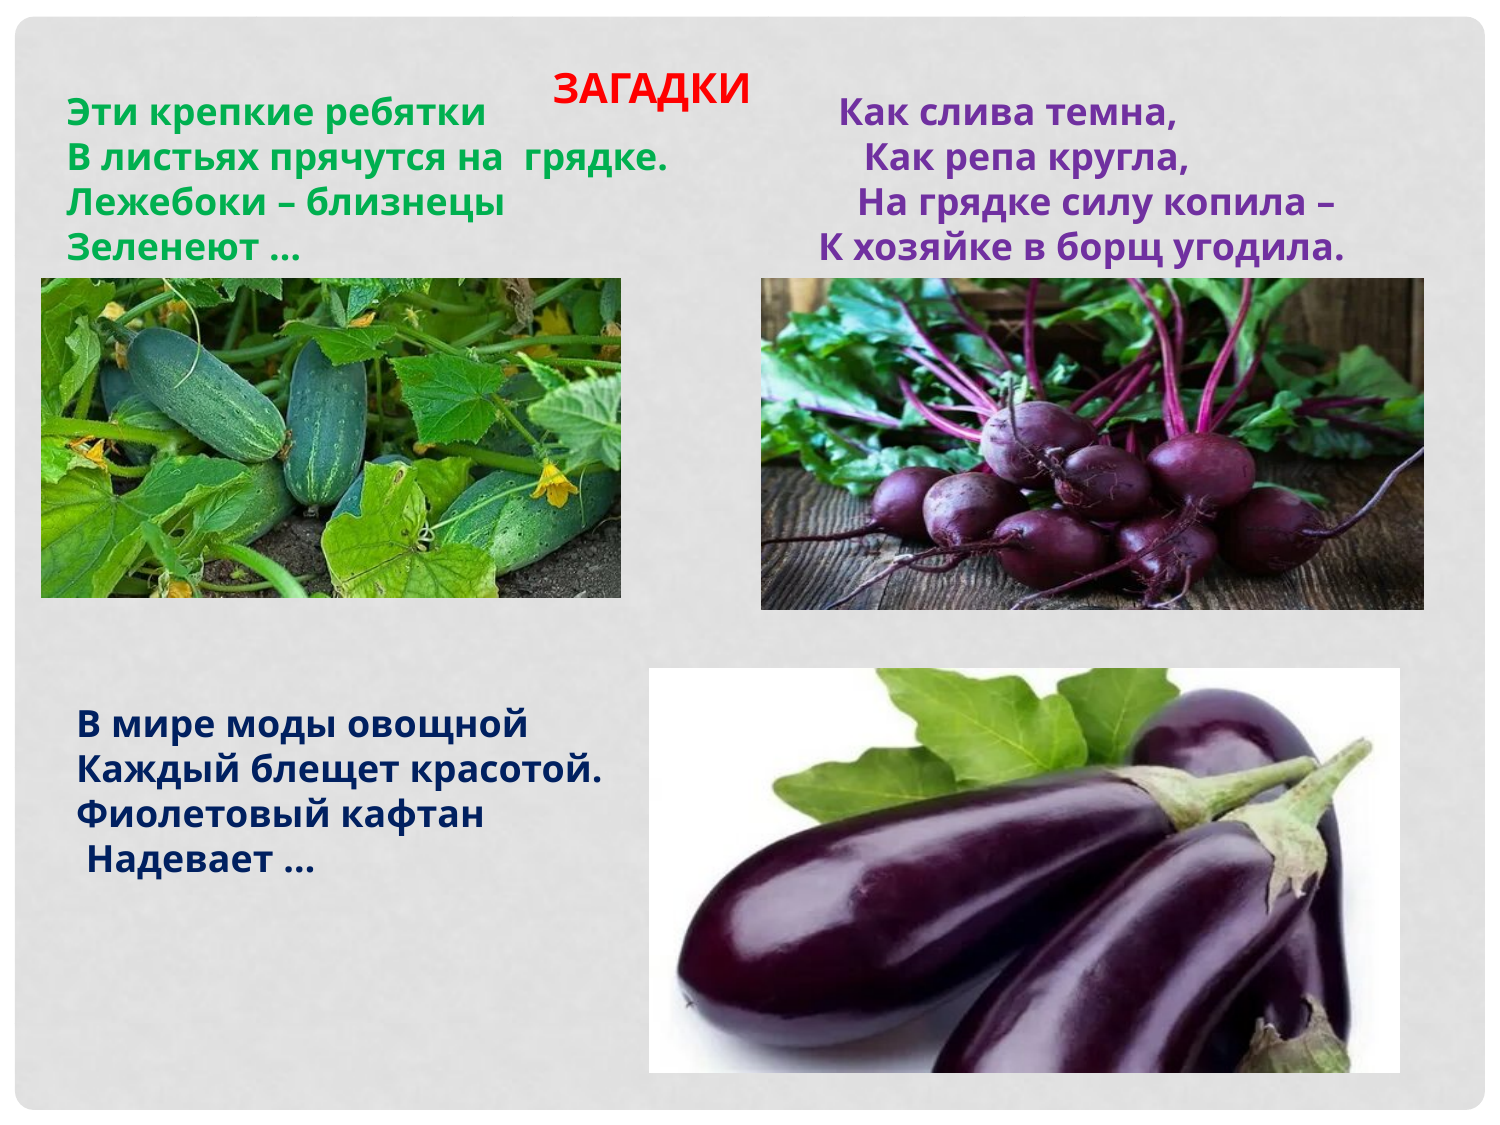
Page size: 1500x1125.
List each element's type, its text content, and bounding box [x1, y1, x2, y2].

picture [41, 278, 621, 599]
text_box Эти крепкие ребятки Как слива темна, В листьях прячутся на грядке. Как репа кругла, Лежебоки – близнецы На грядке силу копила – Зеленеют … К хозяйке в борщ угодила. [41, 80, 1424, 321]
picture [761, 278, 1425, 610]
text_box В мире моды овощной Каждый блещет красотой. Фиолетовый кафтан Надевает … [41, 692, 649, 888]
picture [649, 668, 1400, 1074]
text_box ЗАГАДКИ [419, 54, 880, 120]
